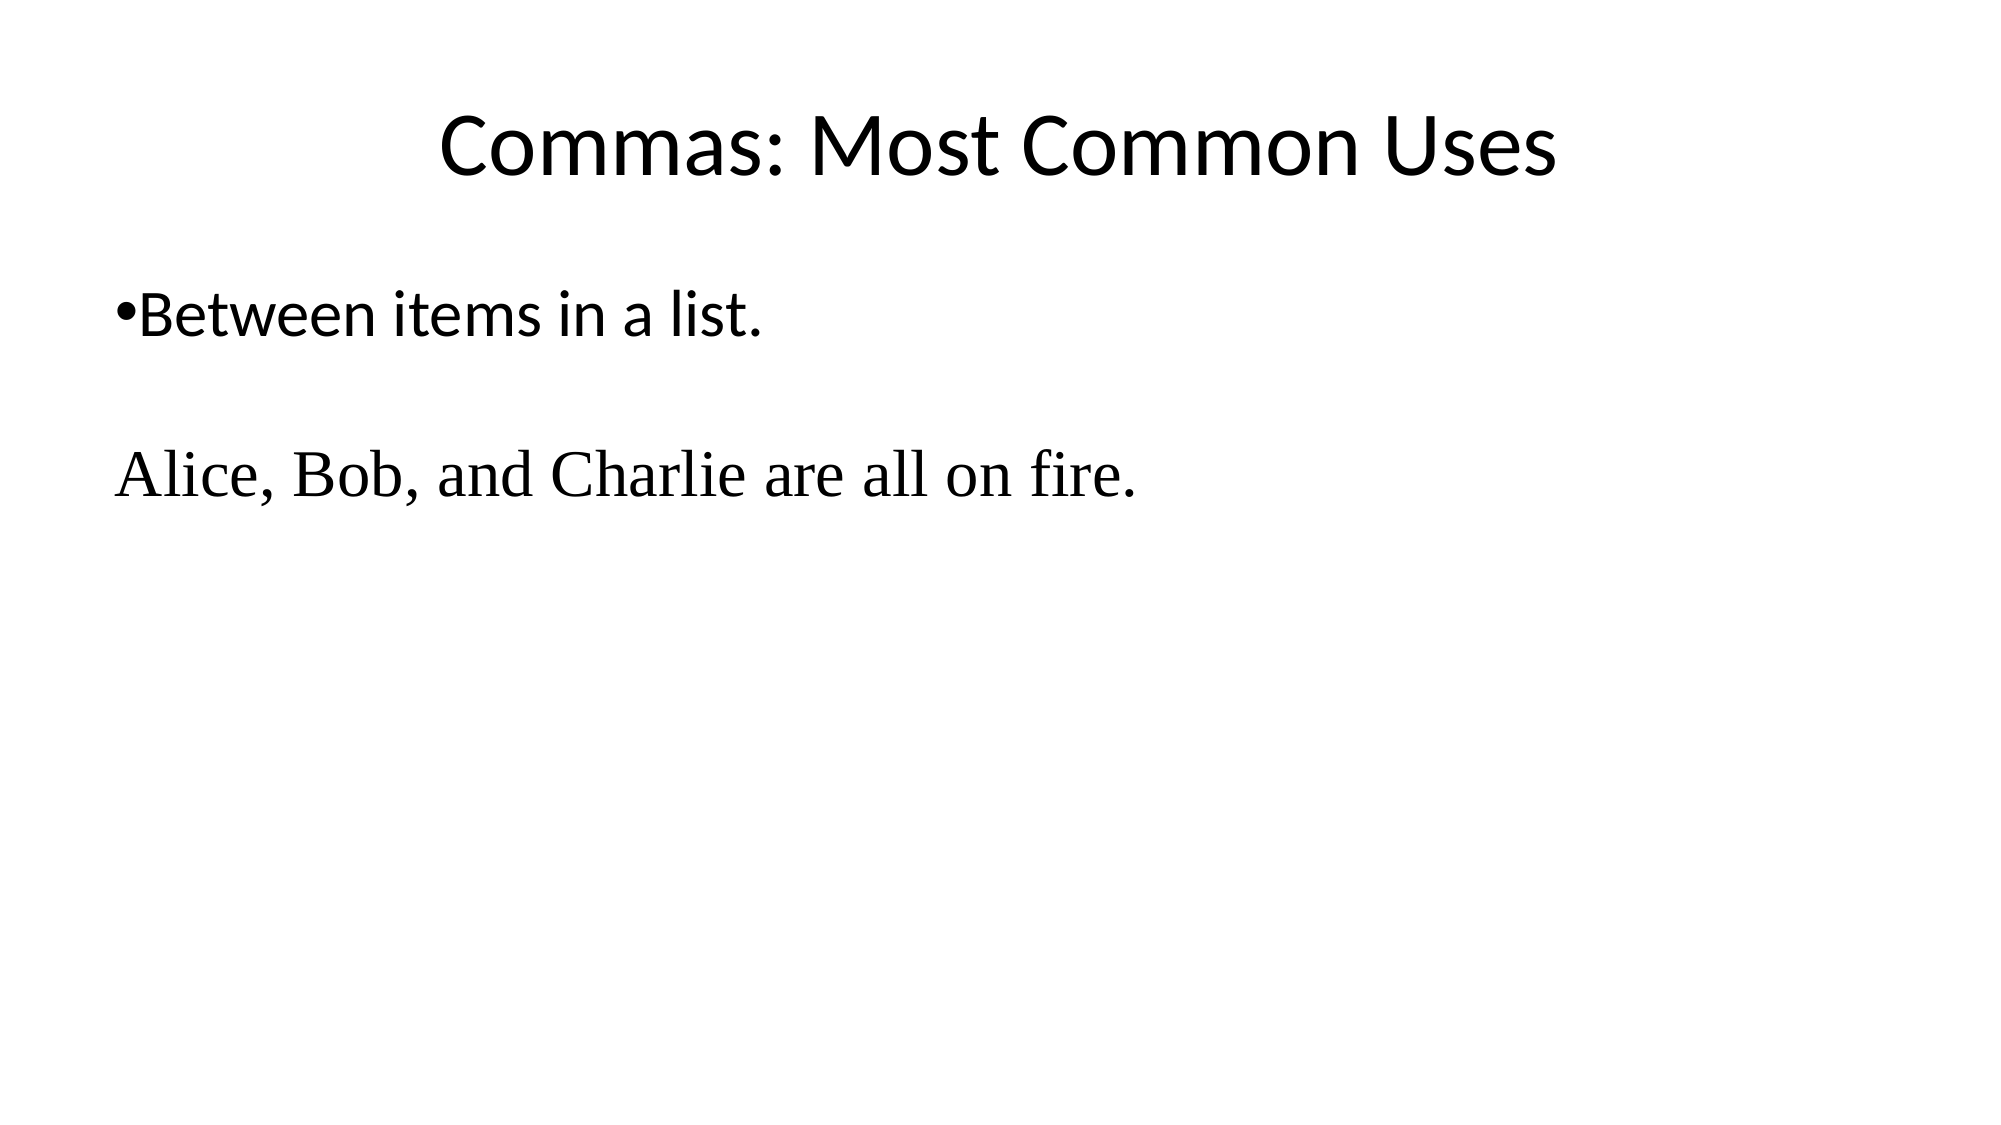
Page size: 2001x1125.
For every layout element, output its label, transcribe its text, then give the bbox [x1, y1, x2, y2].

title Commas: Most Common Uses [99, 45, 1900, 233]
list Between items in a list. Alice, Bob, and Charlie are all on fire. [99, 262, 1900, 1005]
